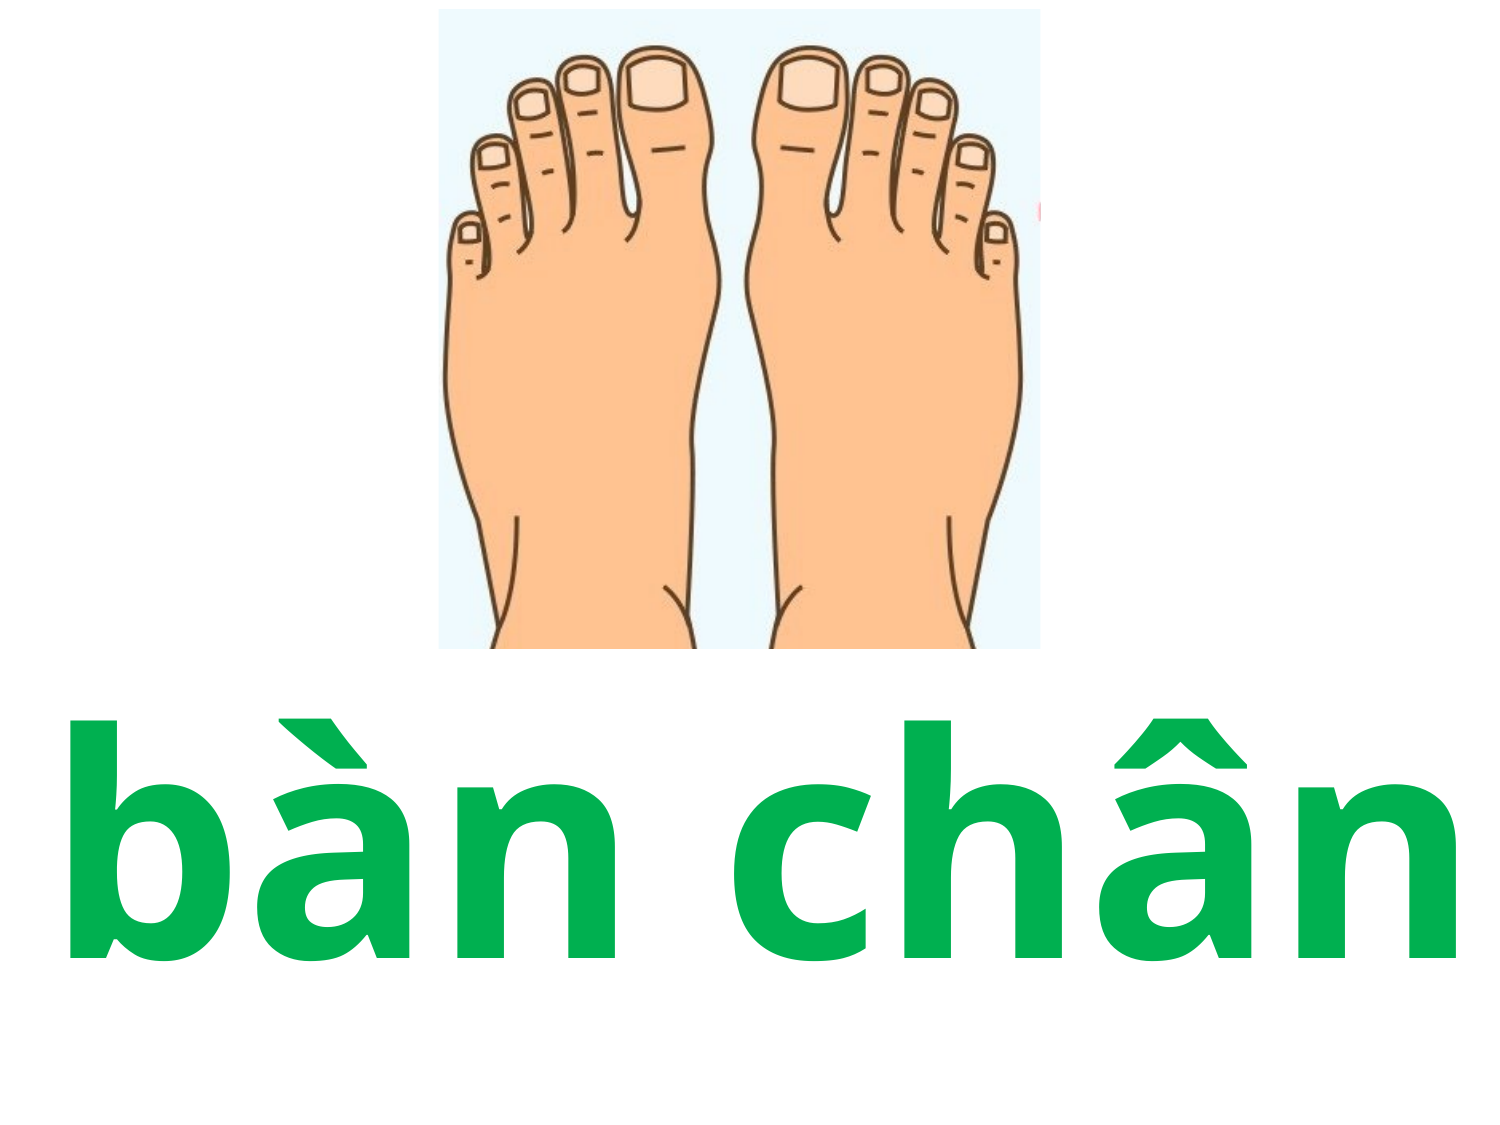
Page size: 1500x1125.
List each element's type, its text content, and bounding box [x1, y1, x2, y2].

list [438, 9, 1041, 649]
text_box bàn chân [32, 638, 1495, 1029]
